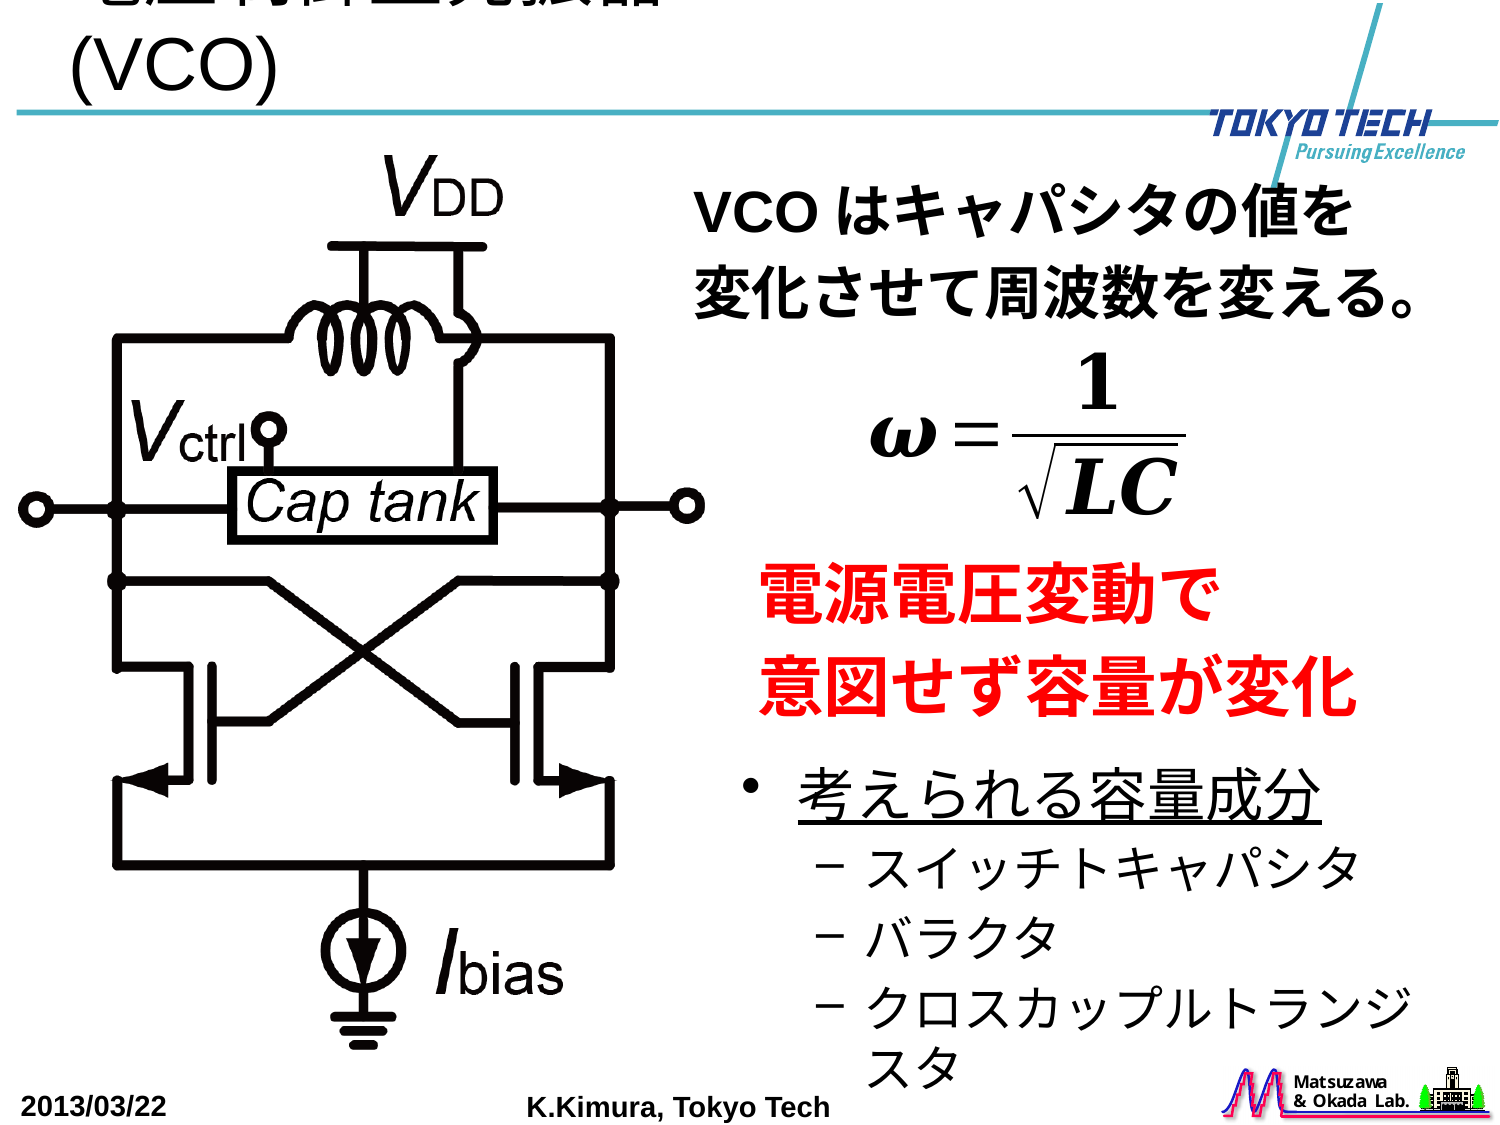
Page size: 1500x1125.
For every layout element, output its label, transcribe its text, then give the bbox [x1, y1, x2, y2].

text_box 電源電圧変動で 意図せず容量が変化 [742, 543, 1384, 730]
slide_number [5, 1079, 183, 1125]
text_box 考えられる容量成分 スイッチトキャパシタ バラクタ クロスカップルトランジスタ [726, 750, 1447, 1065]
picture [18, 143, 705, 1050]
footer K.Kimura, Tokyo Tech [510, 1080, 847, 1125]
title 電圧制御型発振器(VCO) [53, 6, 904, 116]
text_box VCOはキャパシタの値を 変化させて周波数を変える。 [709, 166, 1412, 335]
